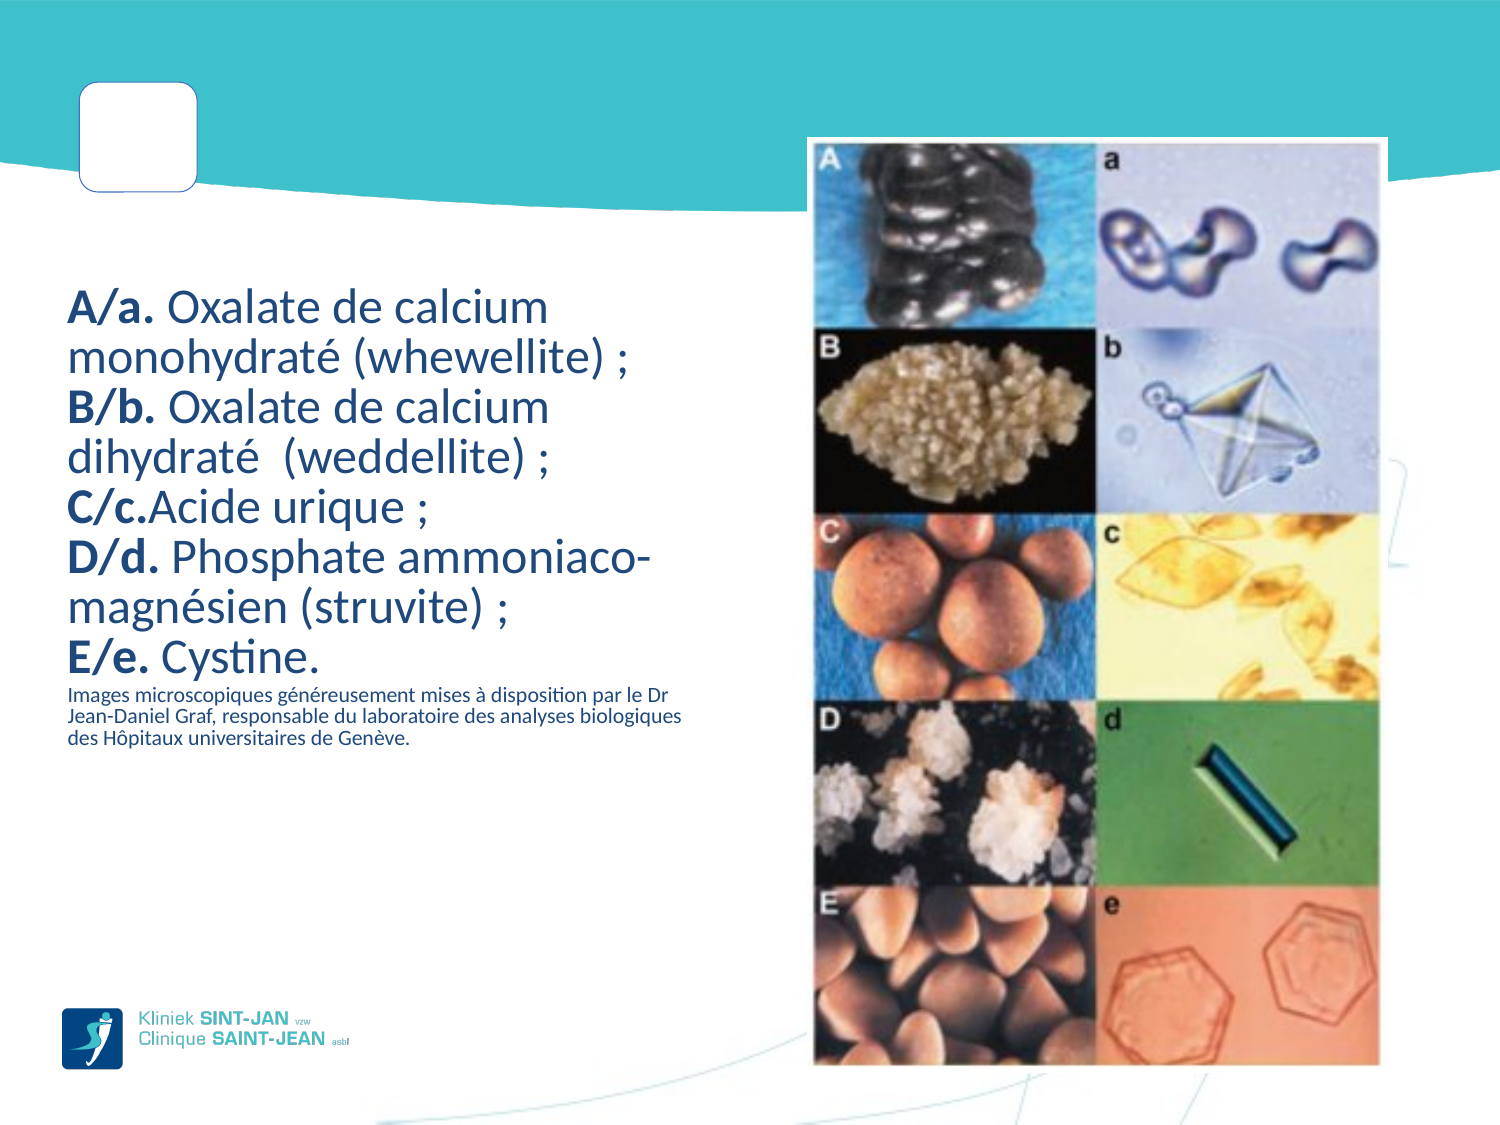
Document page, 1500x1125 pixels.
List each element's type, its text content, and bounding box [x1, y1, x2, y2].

picture [359, 137, 1437, 1125]
list A/a. Oxalate de calcium monohydraté (whewellite) ; B/b. Oxalate de calcium dihydraté (weddellite) ; C/c.Acide urique ; D/d. Phosphate ammoniaco-magnésien (struvite) ; E/e. Cystine. Images microscopiques généreusement mises à disposition par le Dr Jean-Daniel Graf, responsable du laboratoire des analyses biologiques des Hôpitaux universitaires de Genève. [52, 278, 712, 903]
